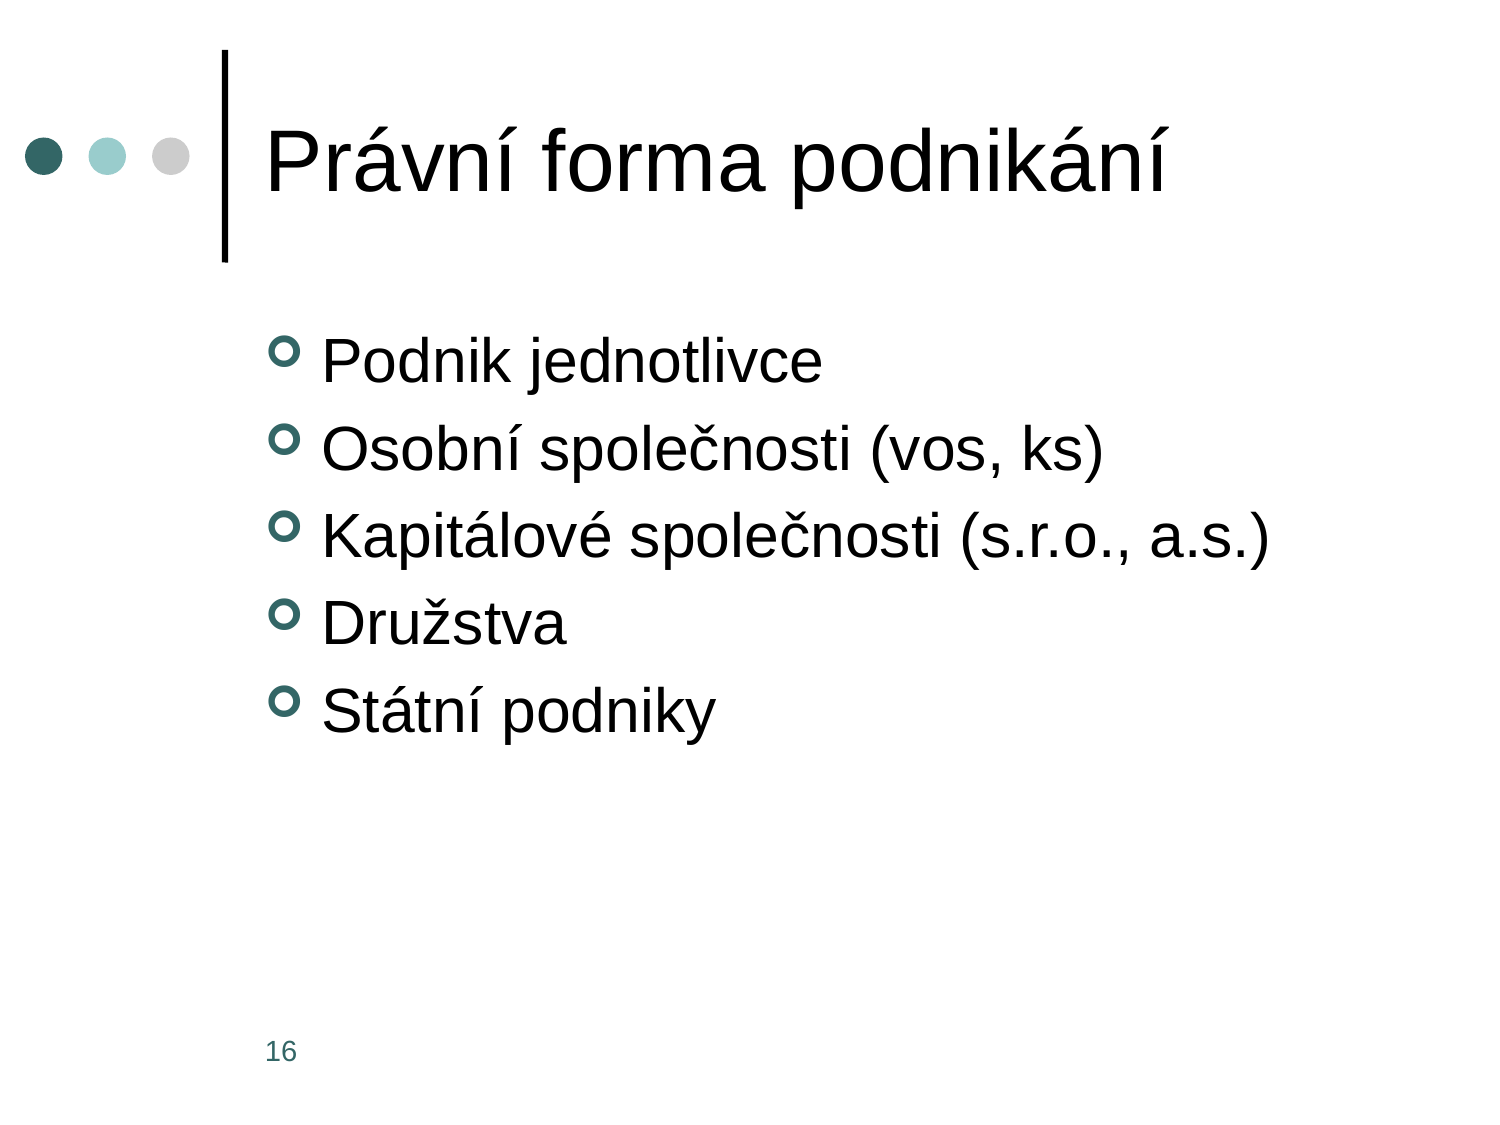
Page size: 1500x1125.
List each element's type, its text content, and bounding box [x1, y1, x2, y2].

list Podnik jednotlivce Osobní společnosti (vos, ks) Kapitálové společnosti (s.r.o., a.s.) Družstva Státní podniky [249, 312, 1401, 988]
slide_number 16 [249, 1024, 463, 1101]
title Právní forma podnikání [249, 30, 1401, 282]
